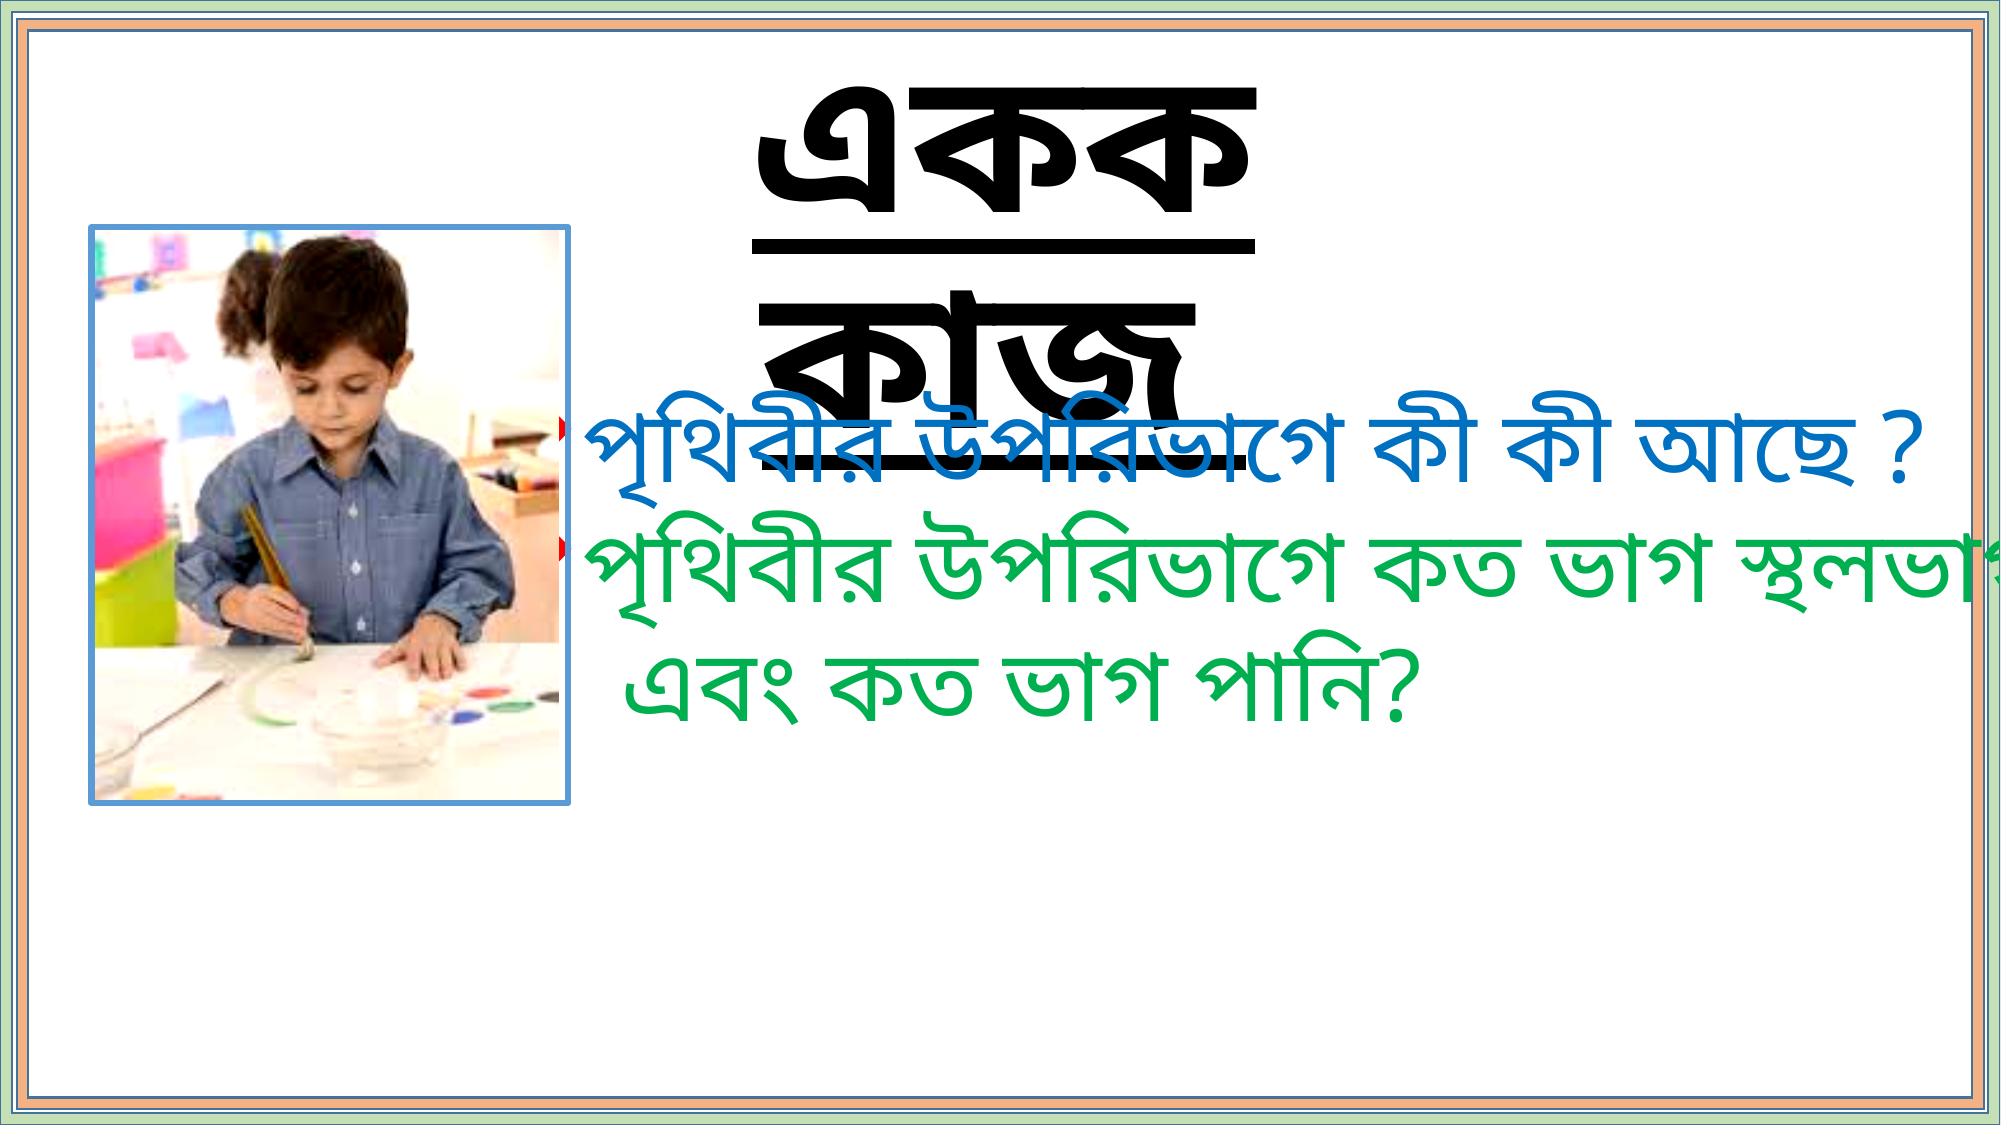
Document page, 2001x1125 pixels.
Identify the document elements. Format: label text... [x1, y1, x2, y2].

text_box পৃথিবীর উপরিভাগে কী কী আছে ? পৃথিবীর উপরিভাগে কত ভাগ স্থলভাগ এবং কত ভাগ পানি? [571, 374, 2000, 750]
picture [94, 230, 565, 800]
text_box একক কাজ [555, 32, 1453, 253]
